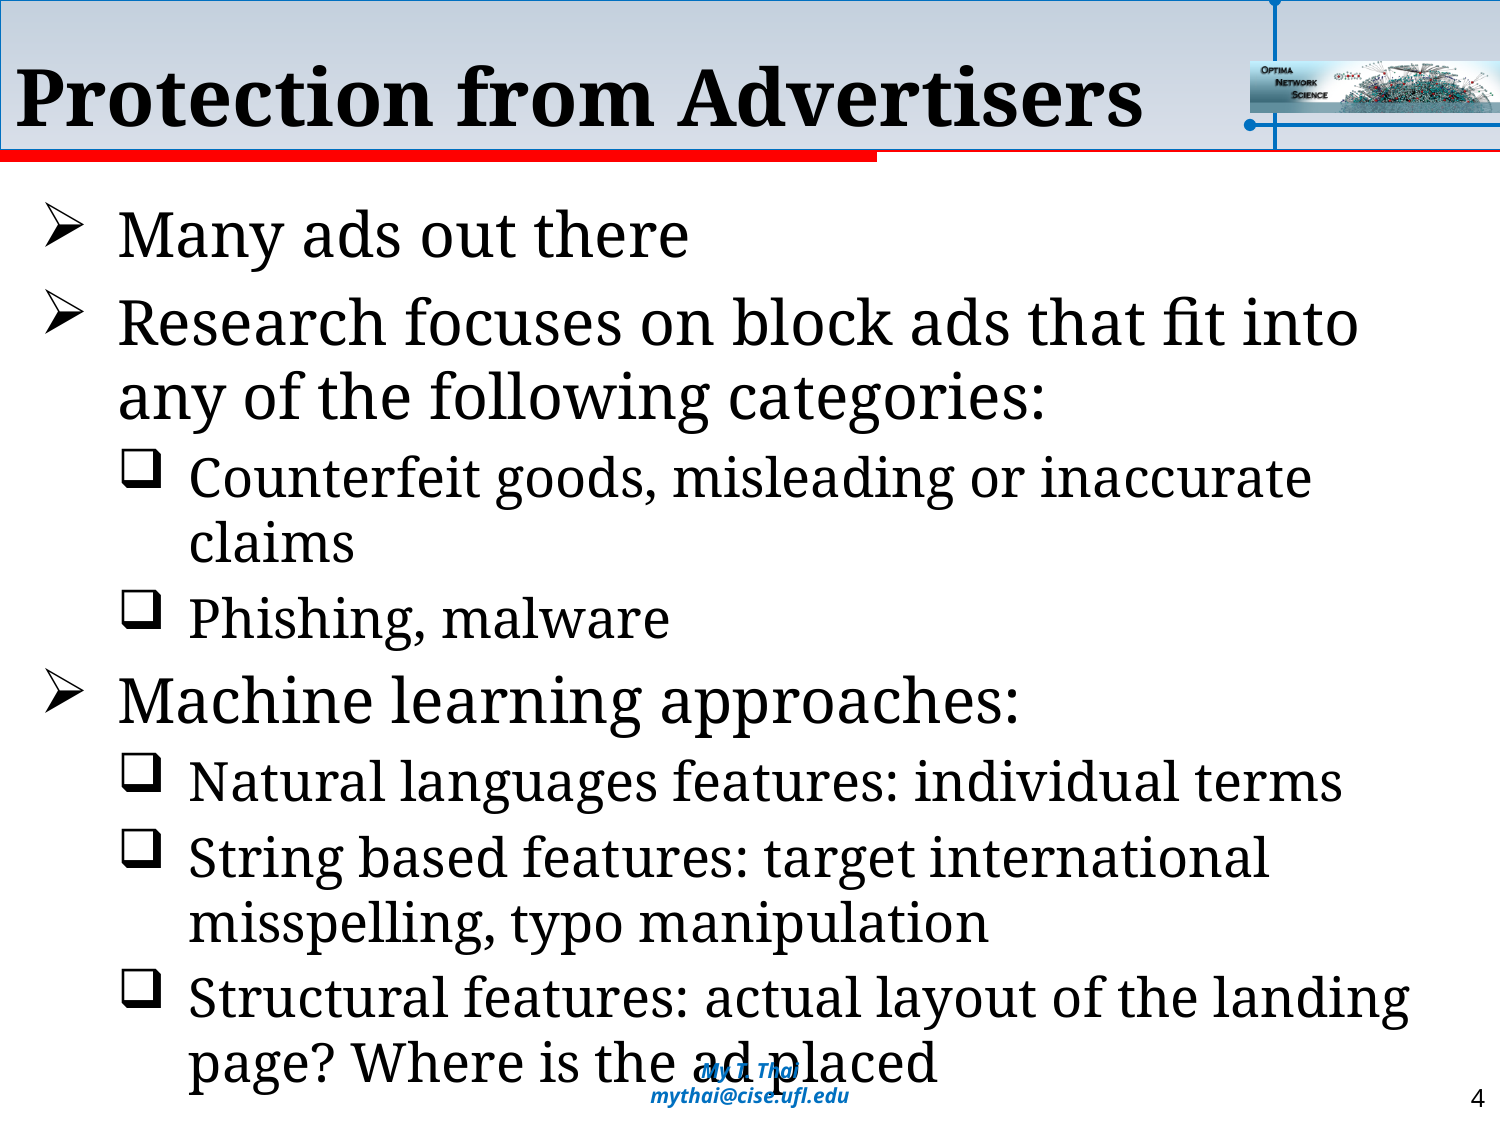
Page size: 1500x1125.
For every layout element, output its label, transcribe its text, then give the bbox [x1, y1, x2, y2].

list Many ads out there Research focuses on block ads that fit into any of the following categories: Counterfeit goods, misleading or inaccurate claims Phishing, malware Machine learning approaches: Natural languages features: individual terms String based features: target international misspelling, typo manipulation Structural features: actual layout of the landing page? Where is the ad placed [24, 187, 1463, 1013]
footer My T. Thai mythai@cise.ufl.edu [512, 1049, 988, 1125]
slide_number 4 [1174, 1074, 1500, 1125]
title Protection from Advertisers [0, 0, 1247, 150]
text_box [1249, 0, 1500, 151]
